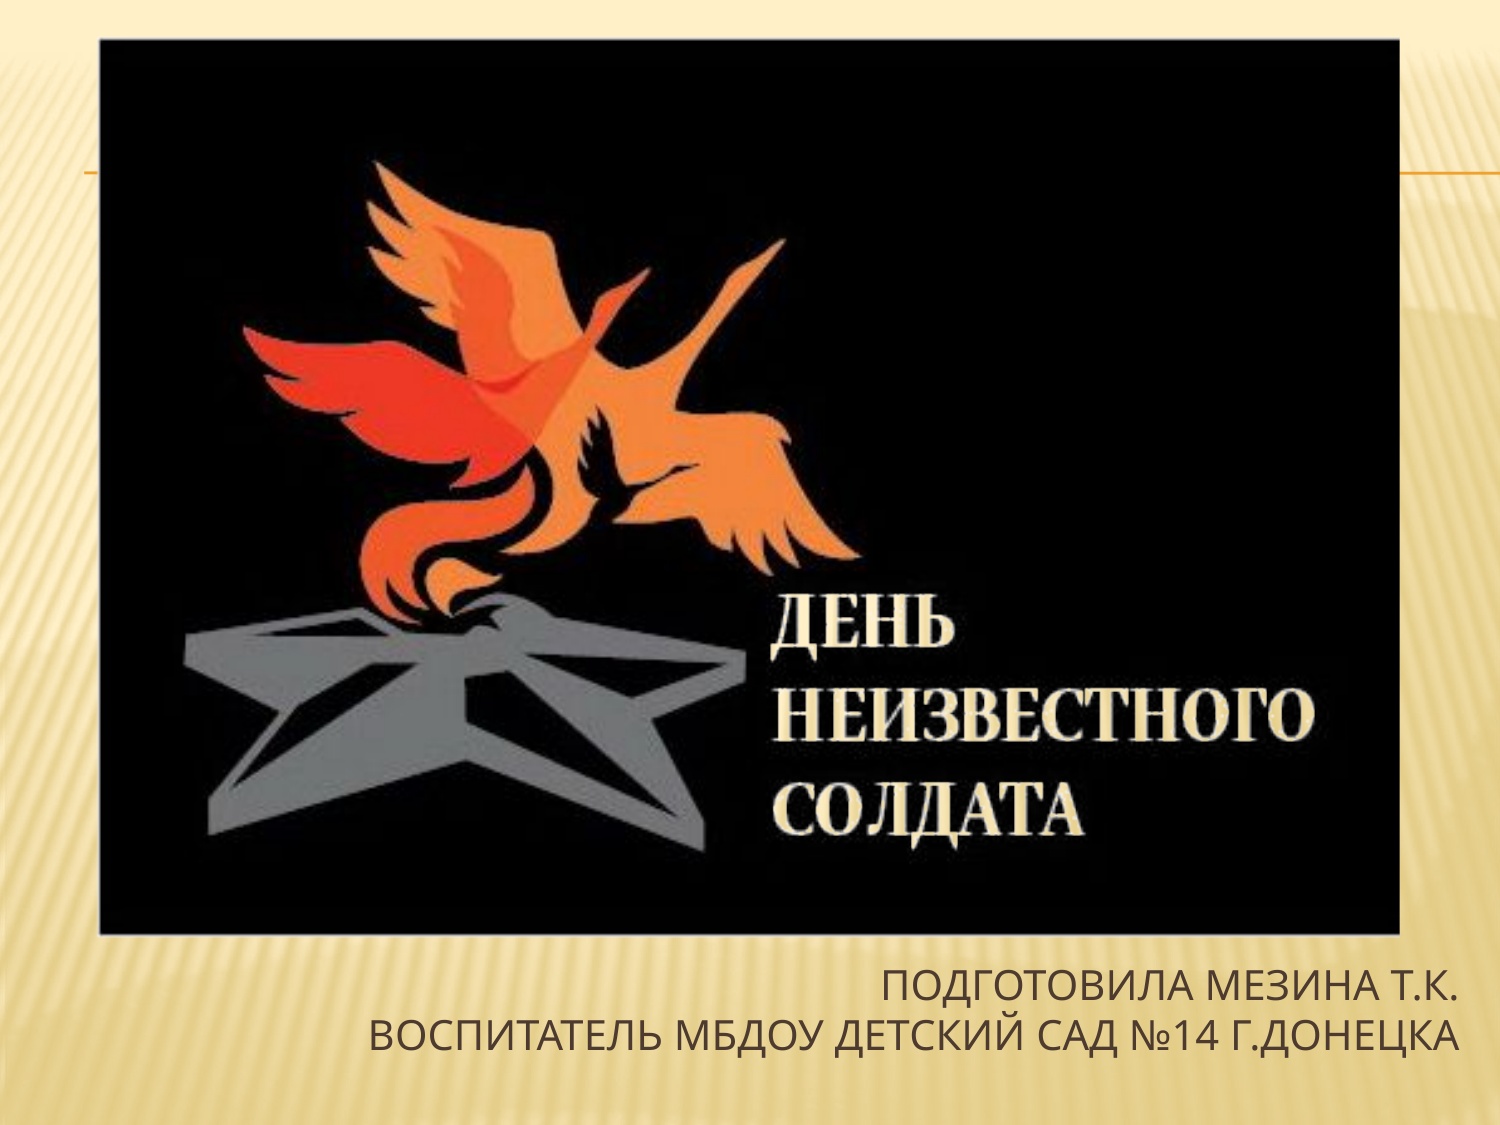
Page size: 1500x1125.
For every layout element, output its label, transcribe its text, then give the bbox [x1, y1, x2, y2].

picture [64, 0, 1400, 1012]
title ПОДГОТОВИЛА Мезина Т.К. Воспитатель мбдоу детский сад №14 г.донецка [49, 893, 1475, 1125]
